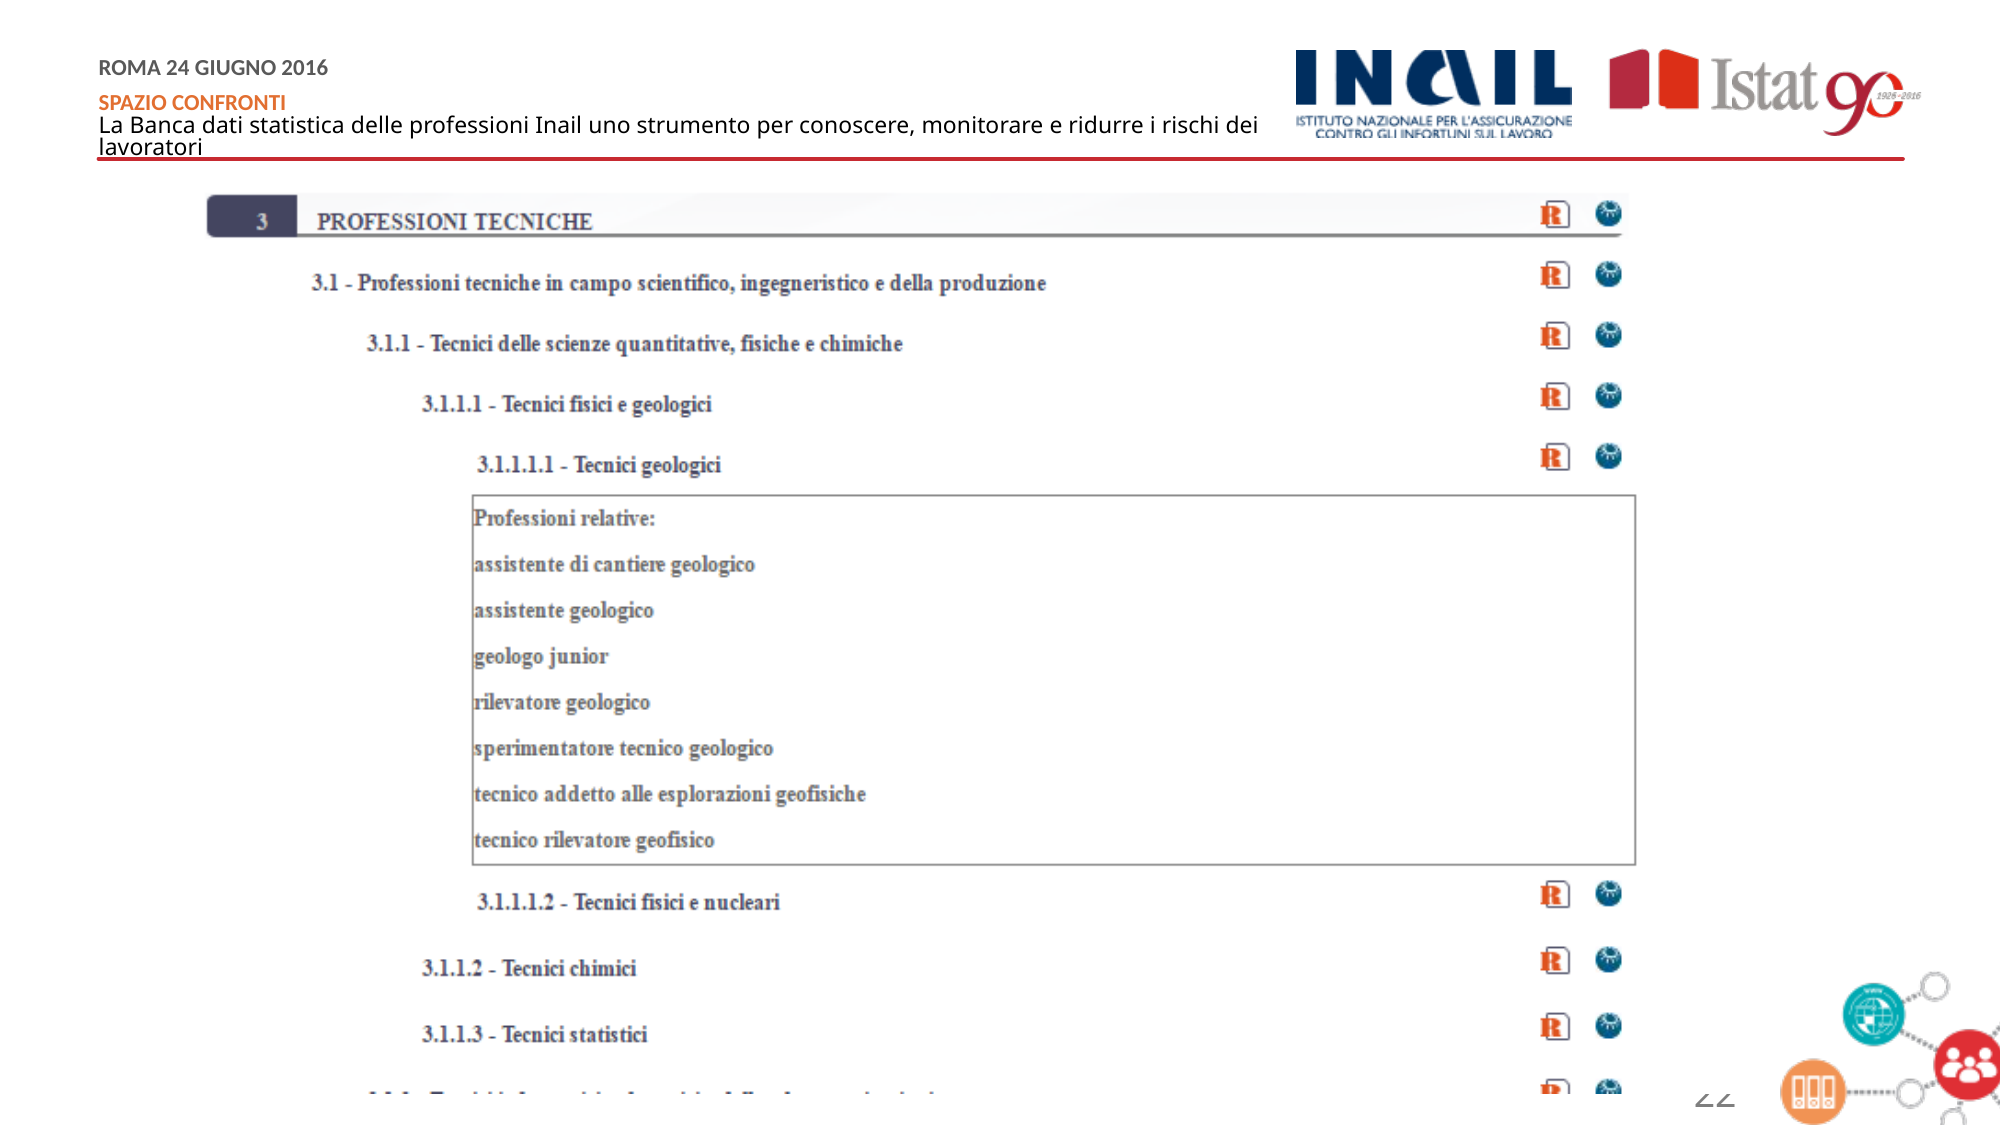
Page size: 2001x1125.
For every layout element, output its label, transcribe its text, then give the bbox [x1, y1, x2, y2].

picture [1602, 29, 1928, 159]
picture [1296, 50, 1572, 138]
slide_number 22 [1633, 1094, 1752, 1116]
picture [167, 187, 1769, 1094]
